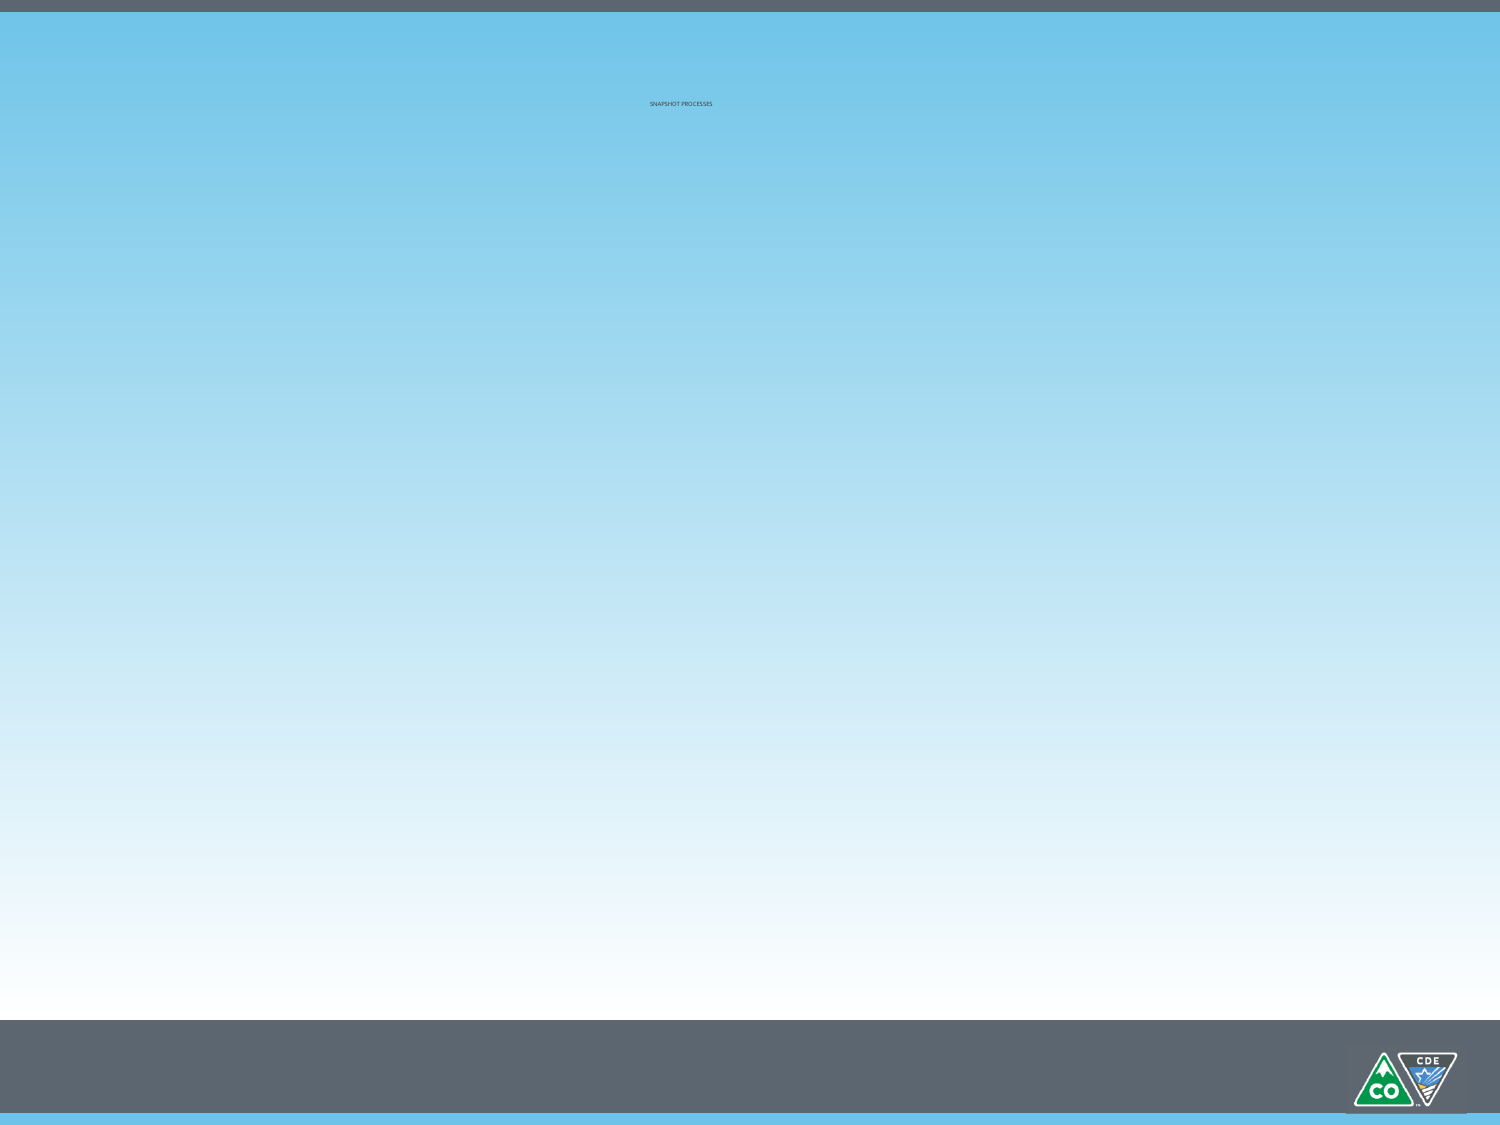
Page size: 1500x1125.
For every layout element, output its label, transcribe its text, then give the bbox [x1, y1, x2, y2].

picture [1345, 1044, 1467, 1114]
title SNAPSHOT PROCESSES [31, 31, 1326, 117]
